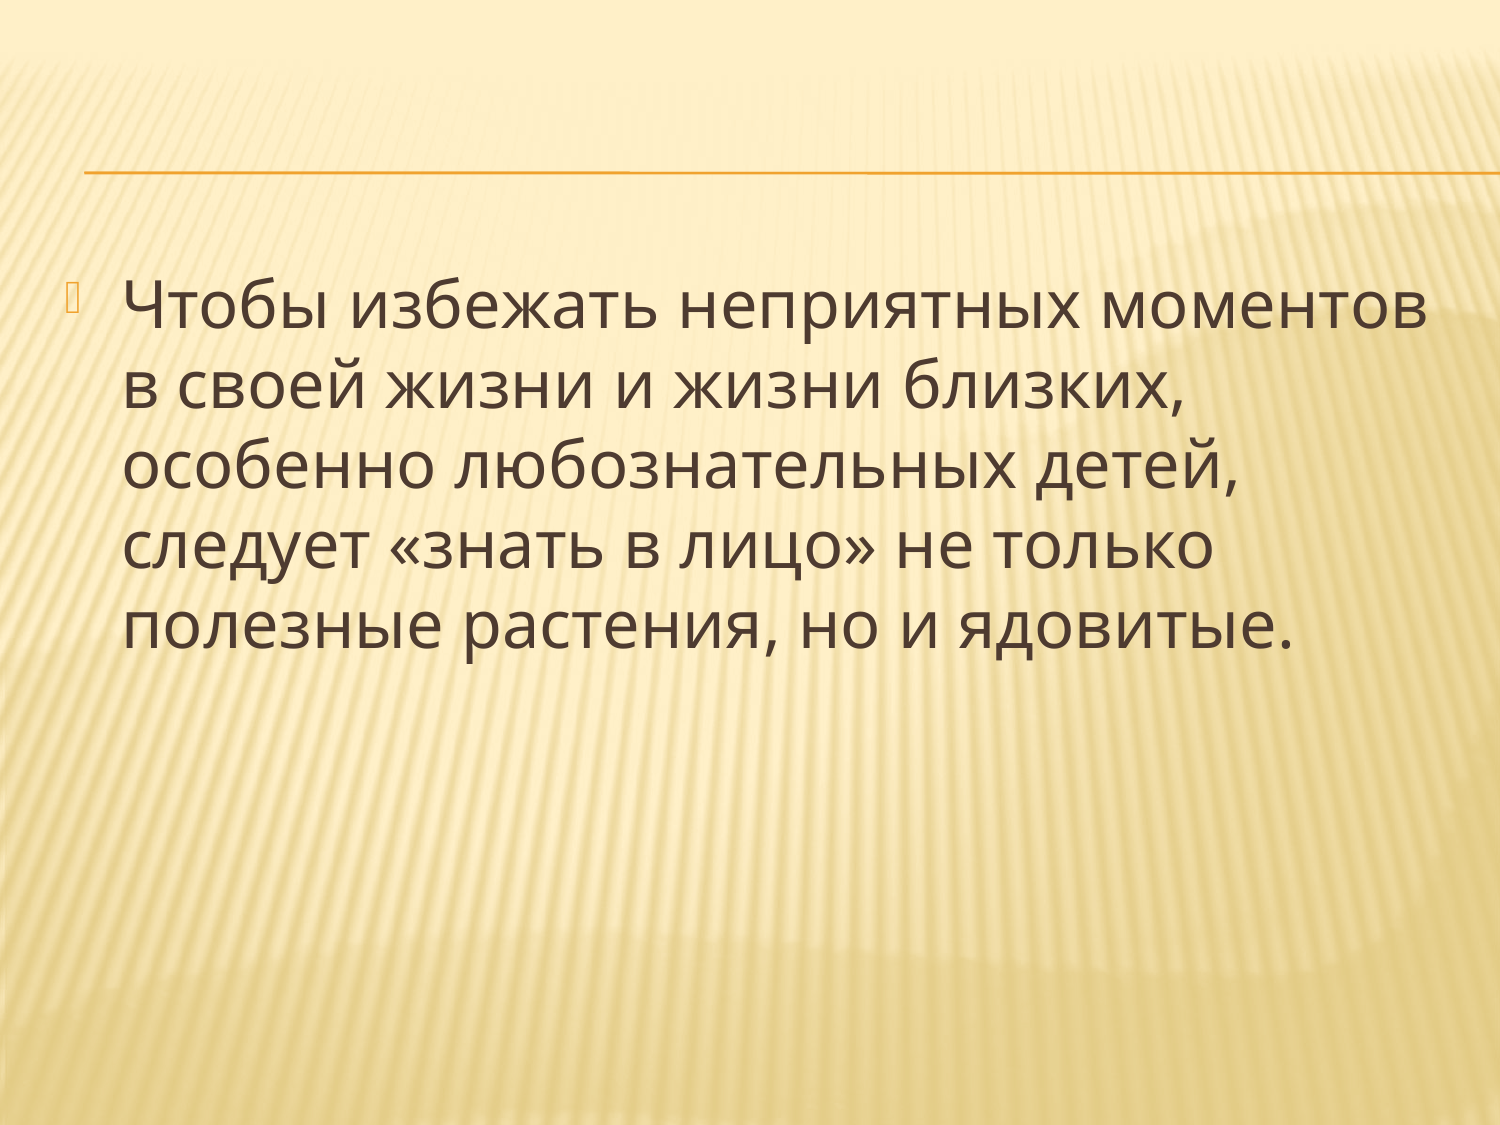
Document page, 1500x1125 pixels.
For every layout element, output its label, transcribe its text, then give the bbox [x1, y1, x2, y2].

list Чтобы избежать неприятных моментов в своей жизни и жизни близких, особенно любознательных детей, следует «знать в лицо» не только полезные растения, но и ядовитые. [50, 254, 1475, 998]
